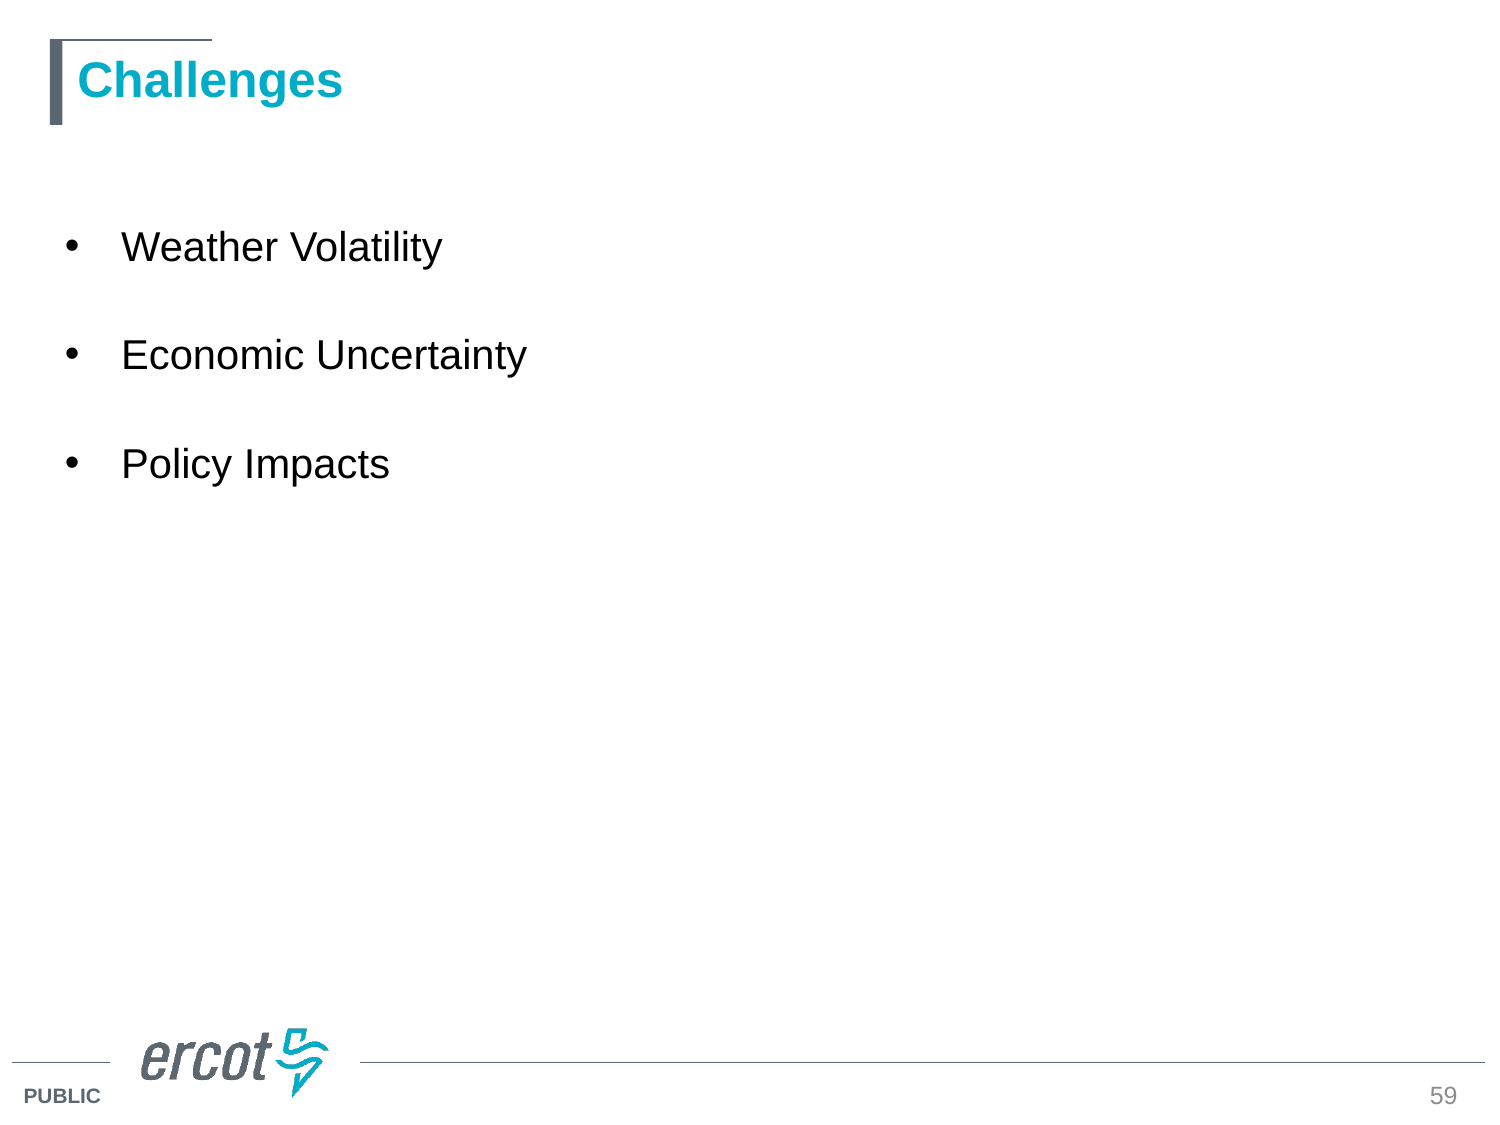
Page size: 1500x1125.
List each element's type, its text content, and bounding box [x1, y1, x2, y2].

title Challenges [62, 39, 1450, 125]
picture [137, 1024, 332, 1100]
slide_number 59 [1400, 1076, 1488, 1113]
list Weather Volatility Economic Uncertainty Policy Impacts [50, 162, 1450, 992]
